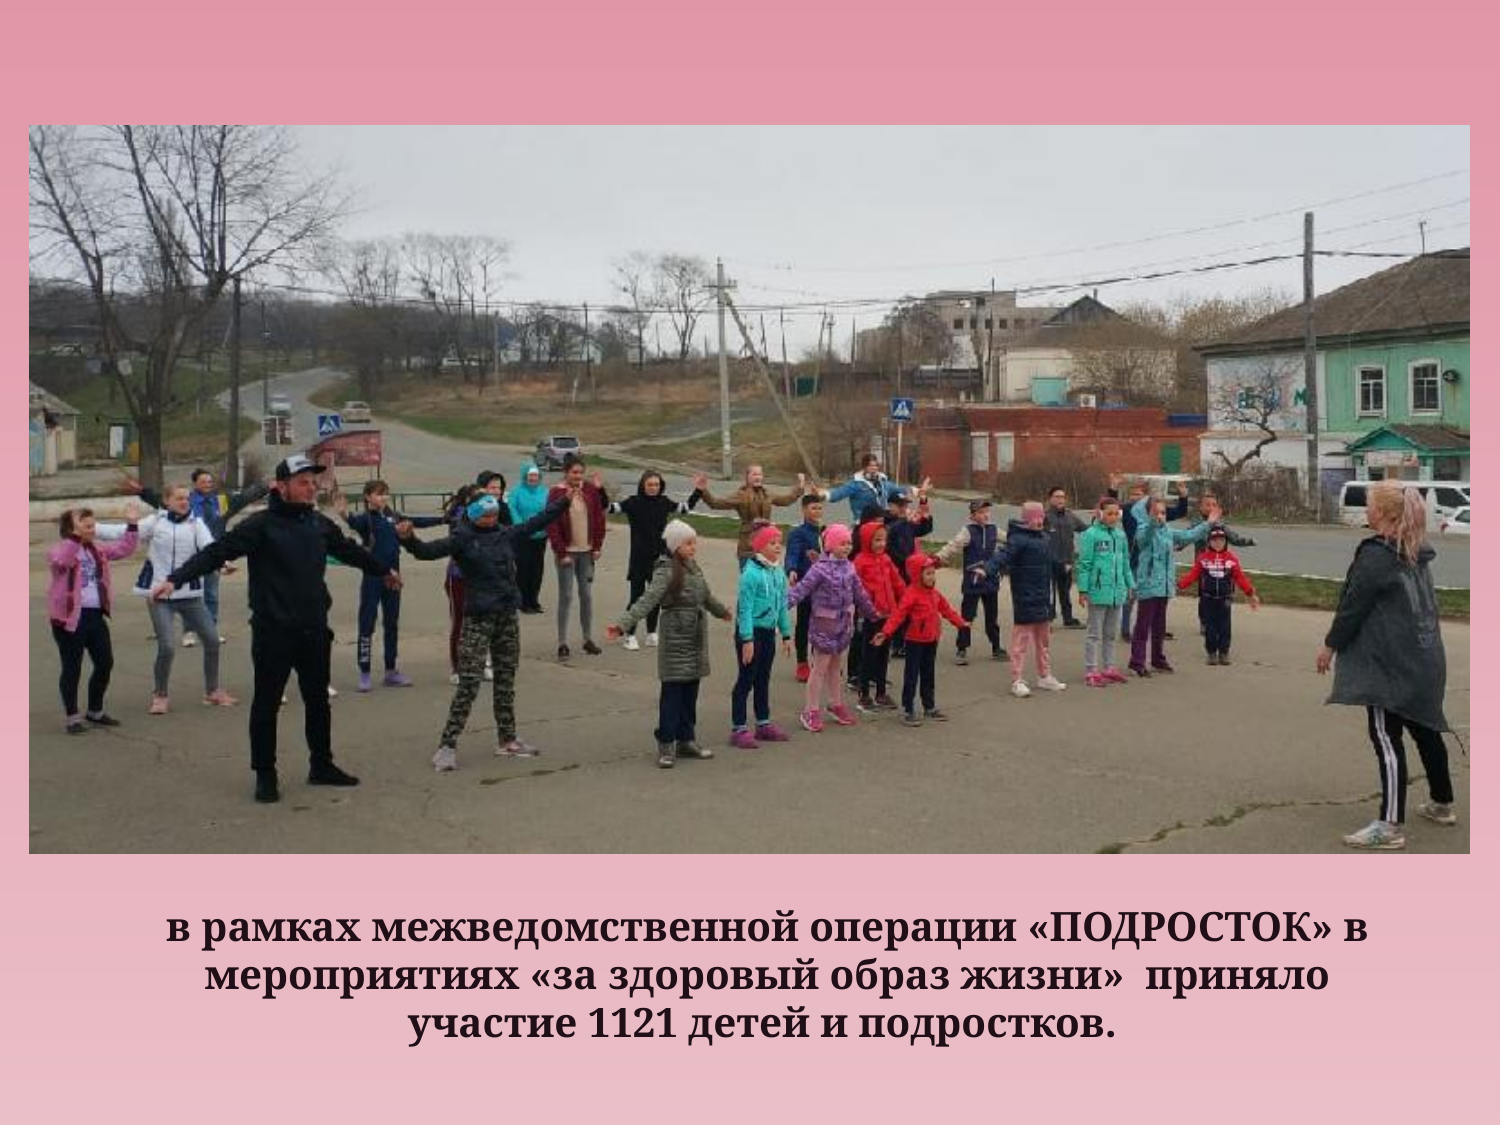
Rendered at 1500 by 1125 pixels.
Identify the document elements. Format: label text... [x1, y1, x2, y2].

subtitle в рамках межведомственной операции «ПОДРОСТОК» в мероприятиях «за здоровый образ жизни» приняло участие 1121 детей и подростков. [112, 893, 1424, 1059]
picture [29, 125, 1470, 854]
